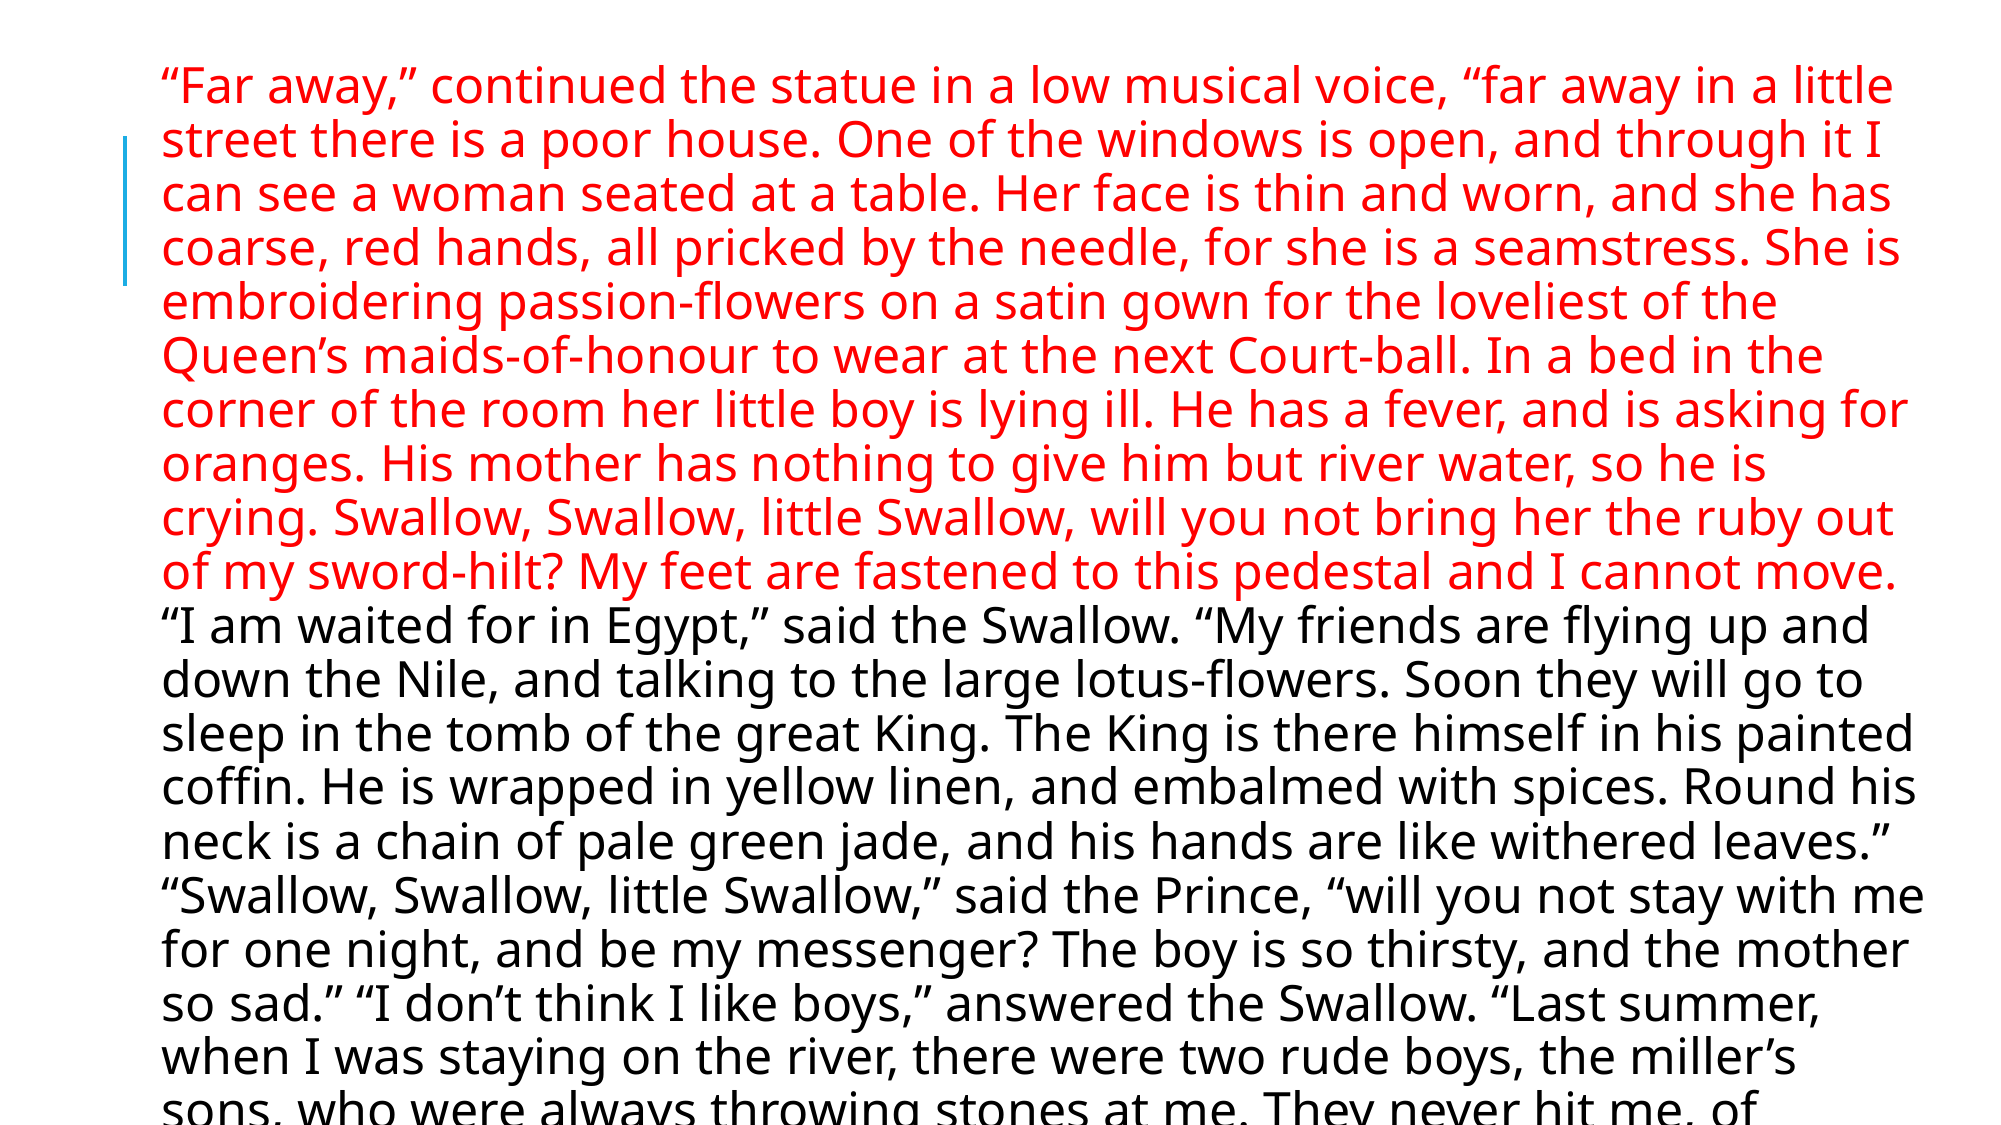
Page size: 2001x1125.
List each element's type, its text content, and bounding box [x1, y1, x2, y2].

list “Far away,” continued the statue in a low musical voice, “far away in a little street there is a poor house. One of the windows is open, and through it I can see a woman seated at a table. Her face is thin and worn, and she has coarse, red hands, all pricked by the needle, for she is a seamstress. She is embroidering passion-flowers on a satin gown for the loveliest of the Queen’s maids-of-honour to wear at the next Court-ball. In a bed in the corner of the room her little boy is lying ill. He has a fever, and is asking for oranges. His mother has nothing to give him but river water, so he is crying. Swallow, Swallow, little Swallow, will you not bring her the ruby out of my sword-hilt? My feet are fastened to this pedestal and I cannot move. “I am waited for in Egypt,” said the Swallow. “My friends are flying up and down the Nile, and talking to the large lotus-flowers. Soon they will go to sleep in the tomb of the great King. The King is there himself in his painted coffin. He is wrapped in yellow linen, and embalmed with spices. Round his neck is a chain of pale green jade, and his hands are like withered leaves.” “Swallow, Swallow, little Swallow,” said the Prince, “will you not stay with me for one night, and be my messenger? The boy is so thirsty, and the mother so sad.” “I don’t think I like boys,” answered the Swallow. “Last summer, when I was staying on the river, there were two rude boys, the miller’s sons, who were always throwing stones at me. They never hit me, of course; we swallows fly far too well for that, and besides, I come of a family famous for its agility; but still, it was a mark of disrespect.” [139, 52, 1942, 746]
